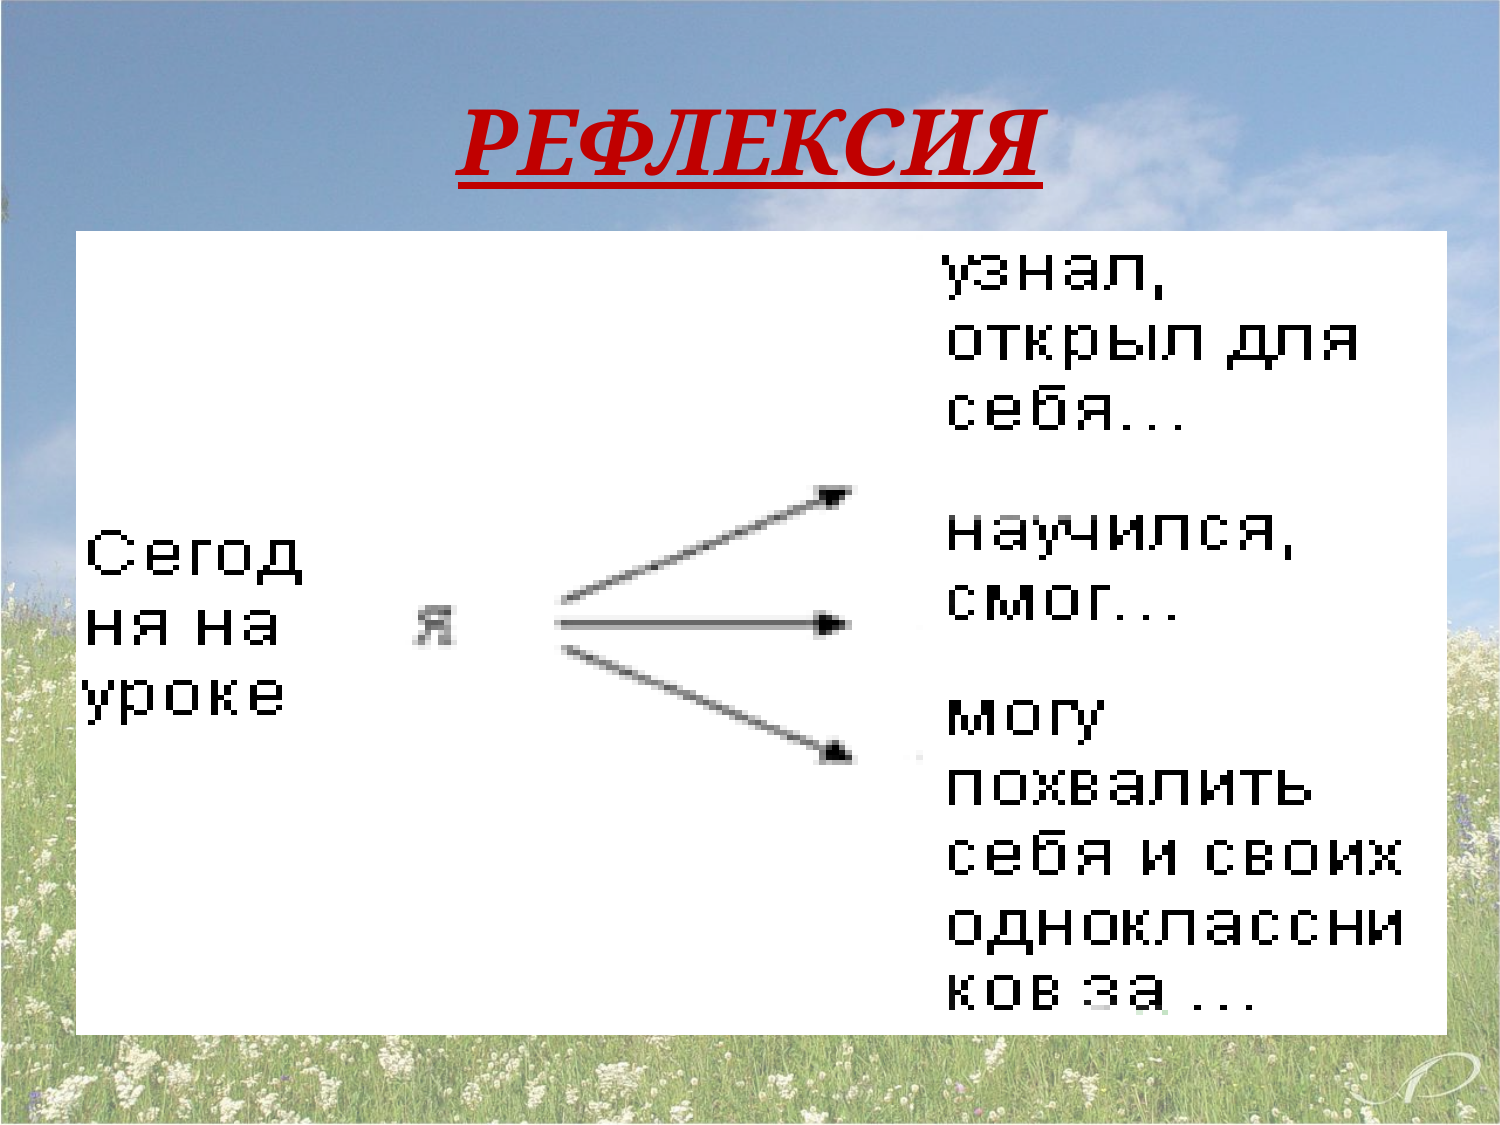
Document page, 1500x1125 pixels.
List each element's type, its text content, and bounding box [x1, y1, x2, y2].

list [76, 231, 1448, 1036]
title РЕФЛЕКСИЯ [74, 44, 1426, 232]
